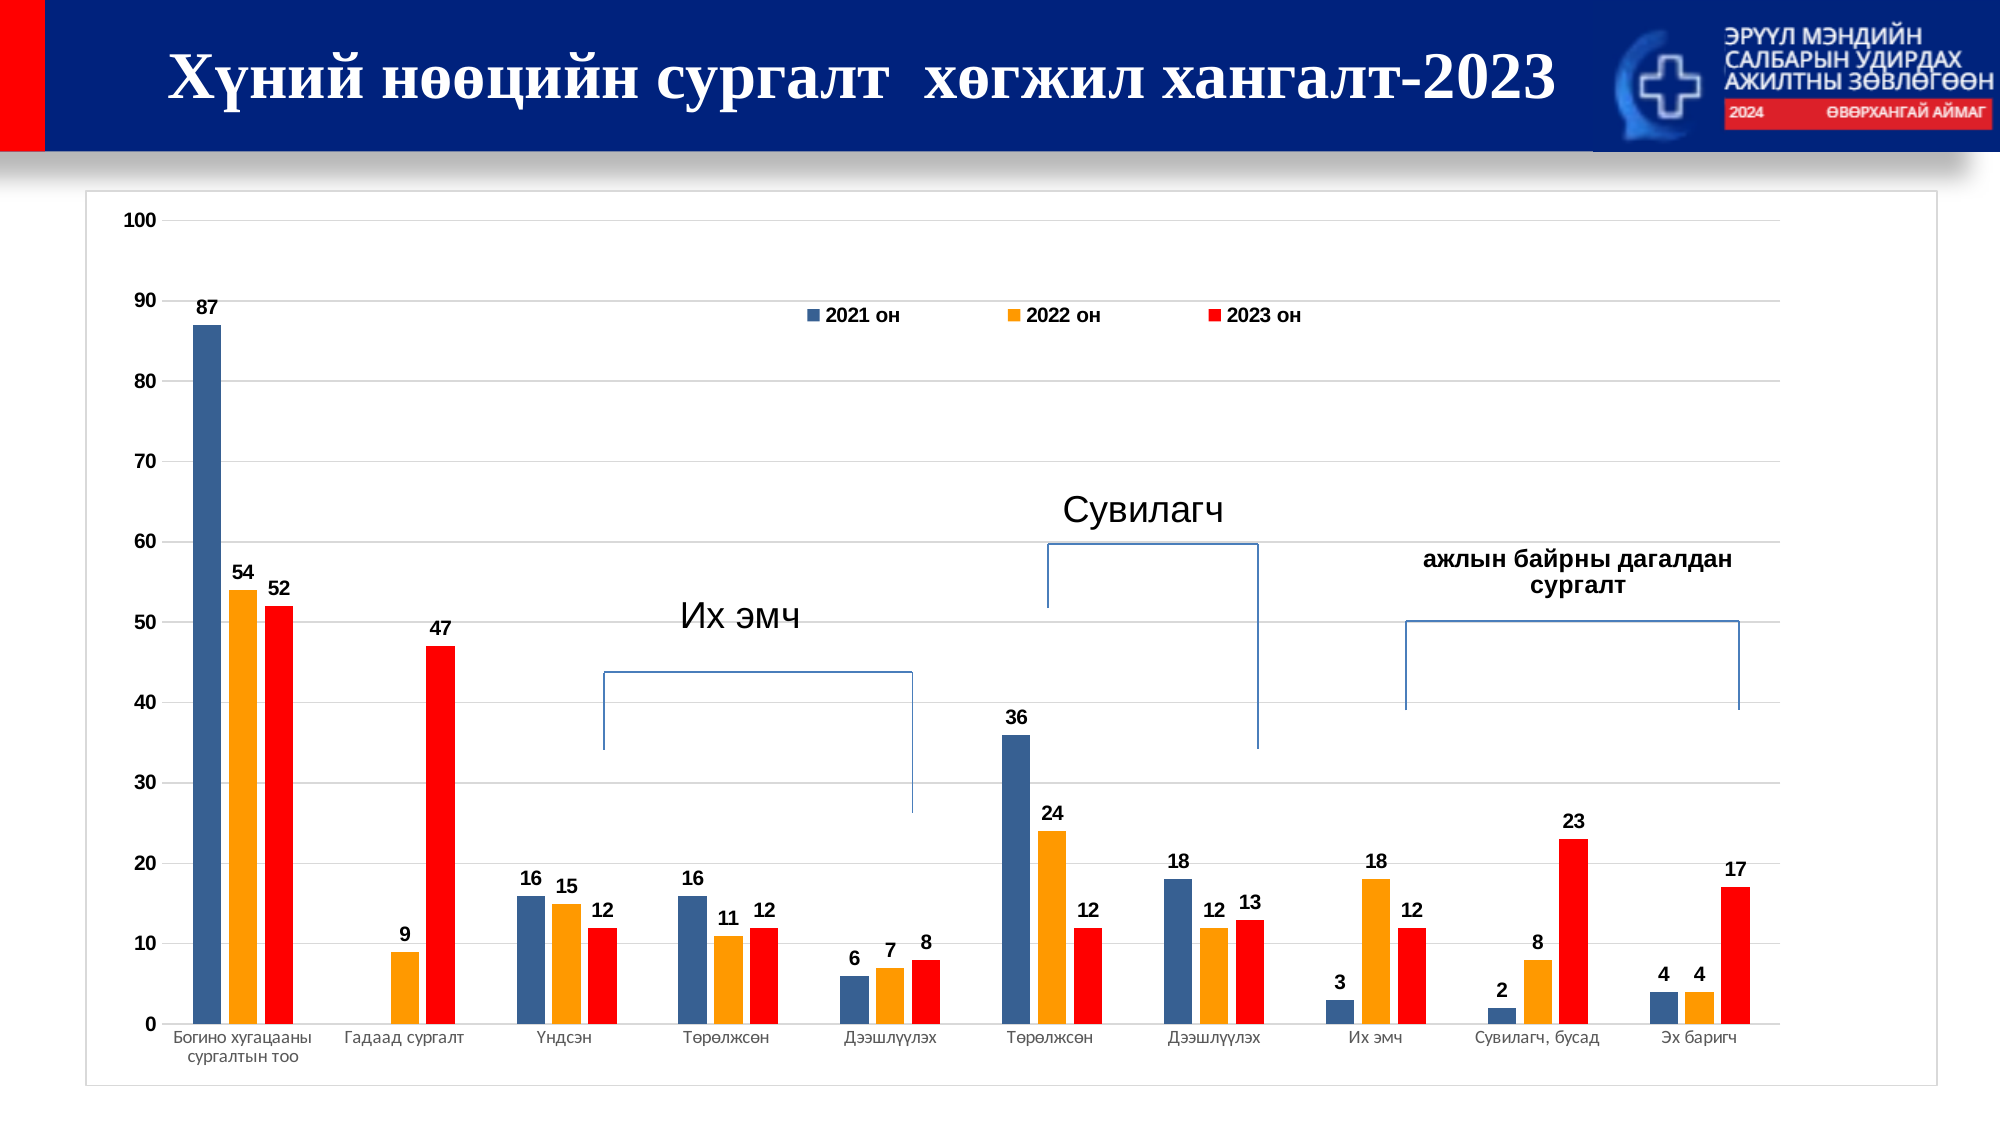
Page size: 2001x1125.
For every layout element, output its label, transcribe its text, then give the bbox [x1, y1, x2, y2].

text_box [0, 0, 47, 154]
picture [1593, 1, 2000, 152]
text_box [47, 0, 1594, 152]
chart [85, 189, 1938, 1087]
text_box Хүний нөөцийн сургалт хөгжил хангалт-2023 [107, 24, 1588, 119]
